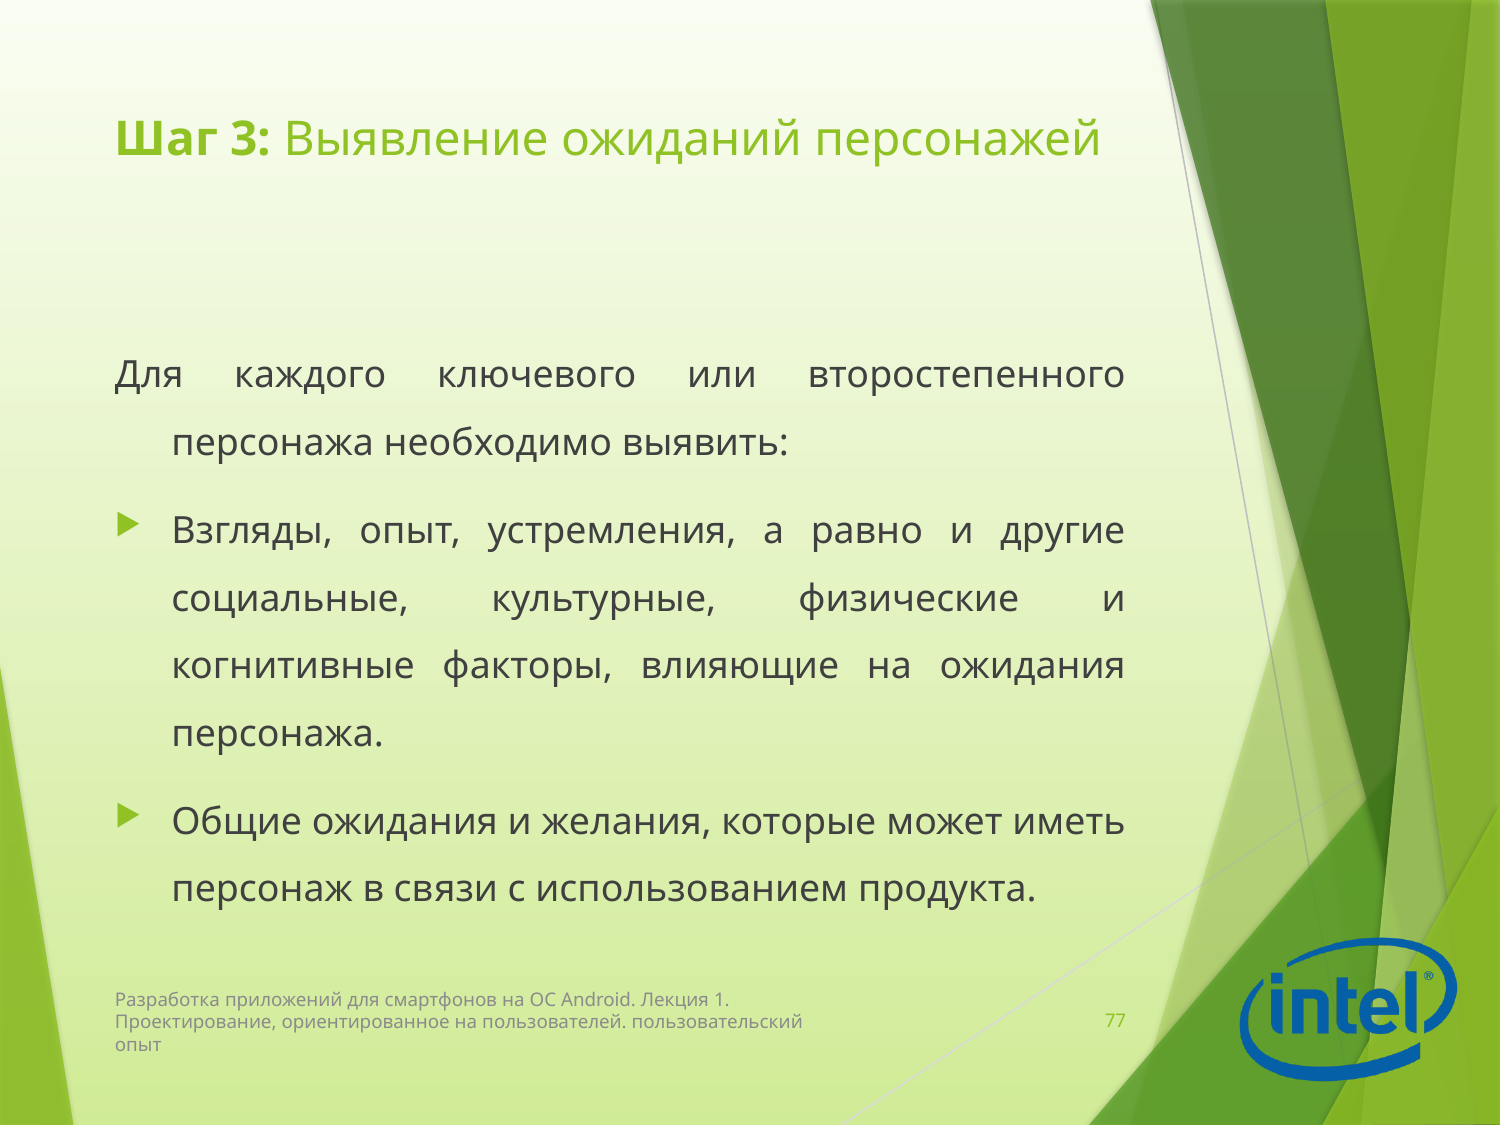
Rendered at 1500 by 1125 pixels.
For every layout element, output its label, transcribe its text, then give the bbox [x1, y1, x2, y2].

footer Разработка приложений для смартфонов на ОС Android. Лекция 1. Проектирование, ориентированное на пользователей. пользовательский опыт [99, 991, 859, 1051]
picture [1195, 893, 1500, 1125]
title Шаг 3: Выявление ожиданий персонажей [99, 99, 1142, 211]
slide_number 77 [1057, 991, 1142, 1051]
list Для каждого ключевого или второстепенного персонажа необходимо выявить: Взгляды, опыт, устремления, а равно и другие социальные, культурные, физические и когнитивные факторы, влияющие на ожидания персонажа. Общие ожидания и желания, которые может иметь персонаж в связи с использованием продукта. [99, 246, 1142, 991]
